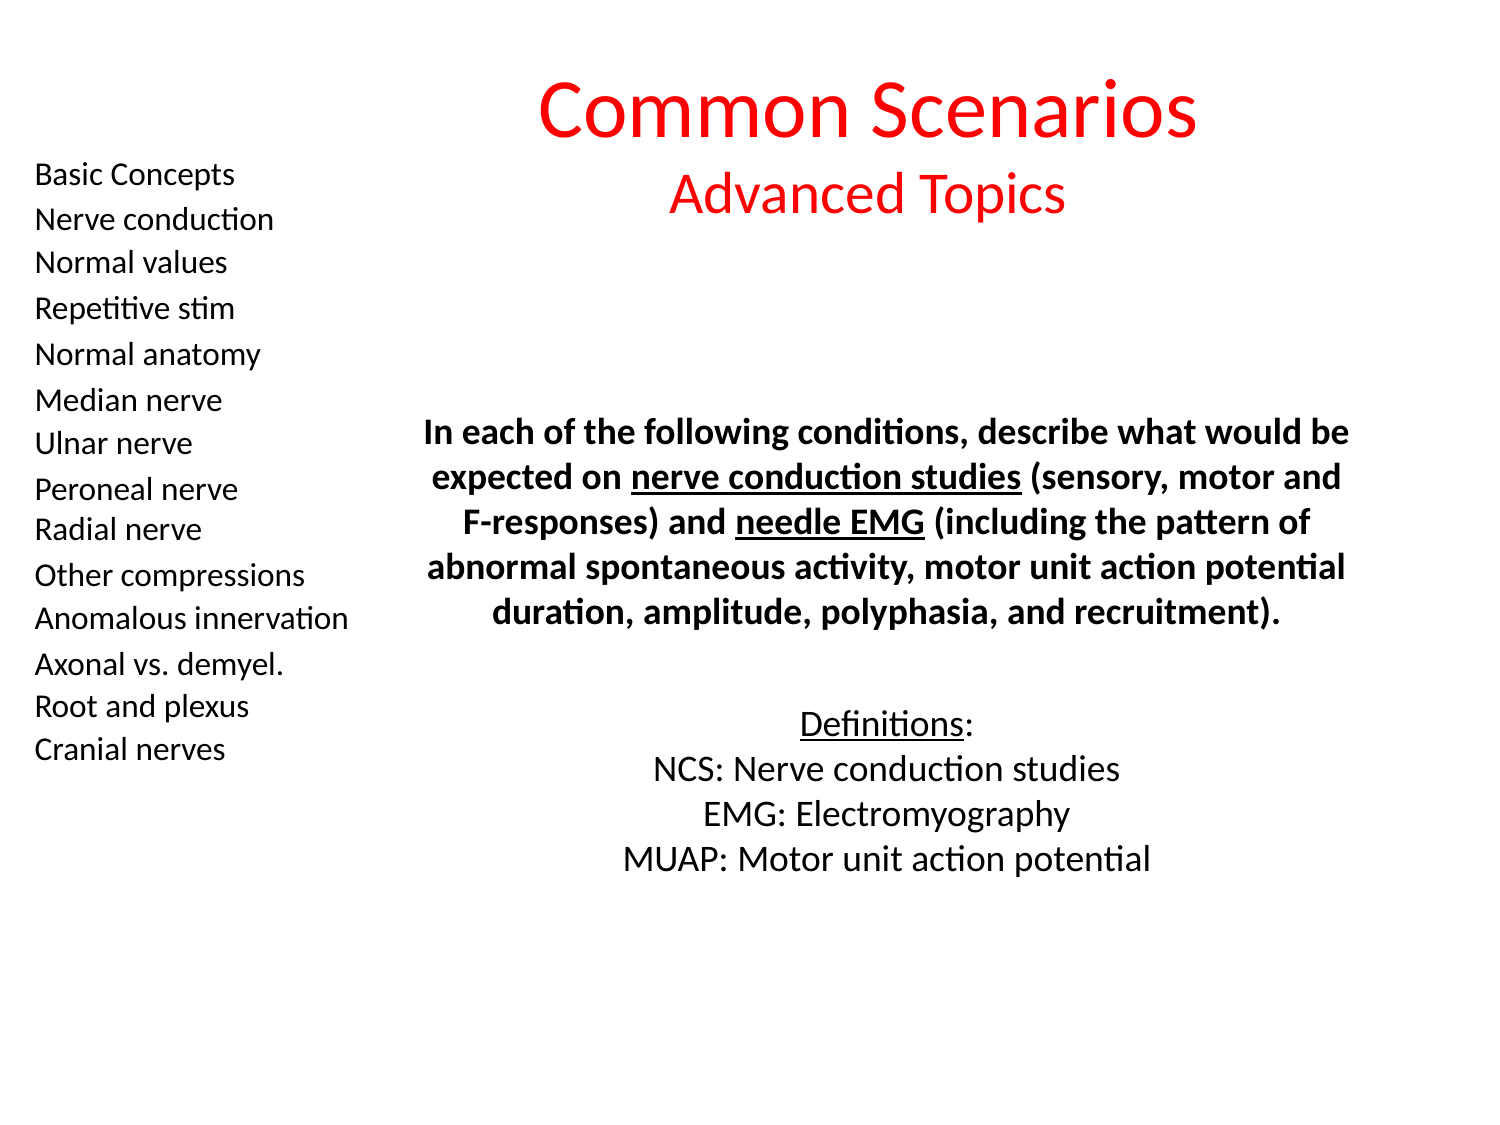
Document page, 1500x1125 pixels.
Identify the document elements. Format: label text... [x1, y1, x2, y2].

title Common Scenarios Advanced Topics [312, 45, 1425, 233]
text_box Definitions: NCS: Nerve conduction studies EMG: Electromyography MUAP: Motor unit action potential [399, 691, 1375, 887]
text_box In each of the following conditions, describe what would be expected on nerve conduction studies (sensory, motor and F-responses) and needle EMG (including the pattern of abnormal spontaneous activity, motor unit action potential duration, amplitude, polyphasia, and recruitment). [399, 399, 1375, 640]
